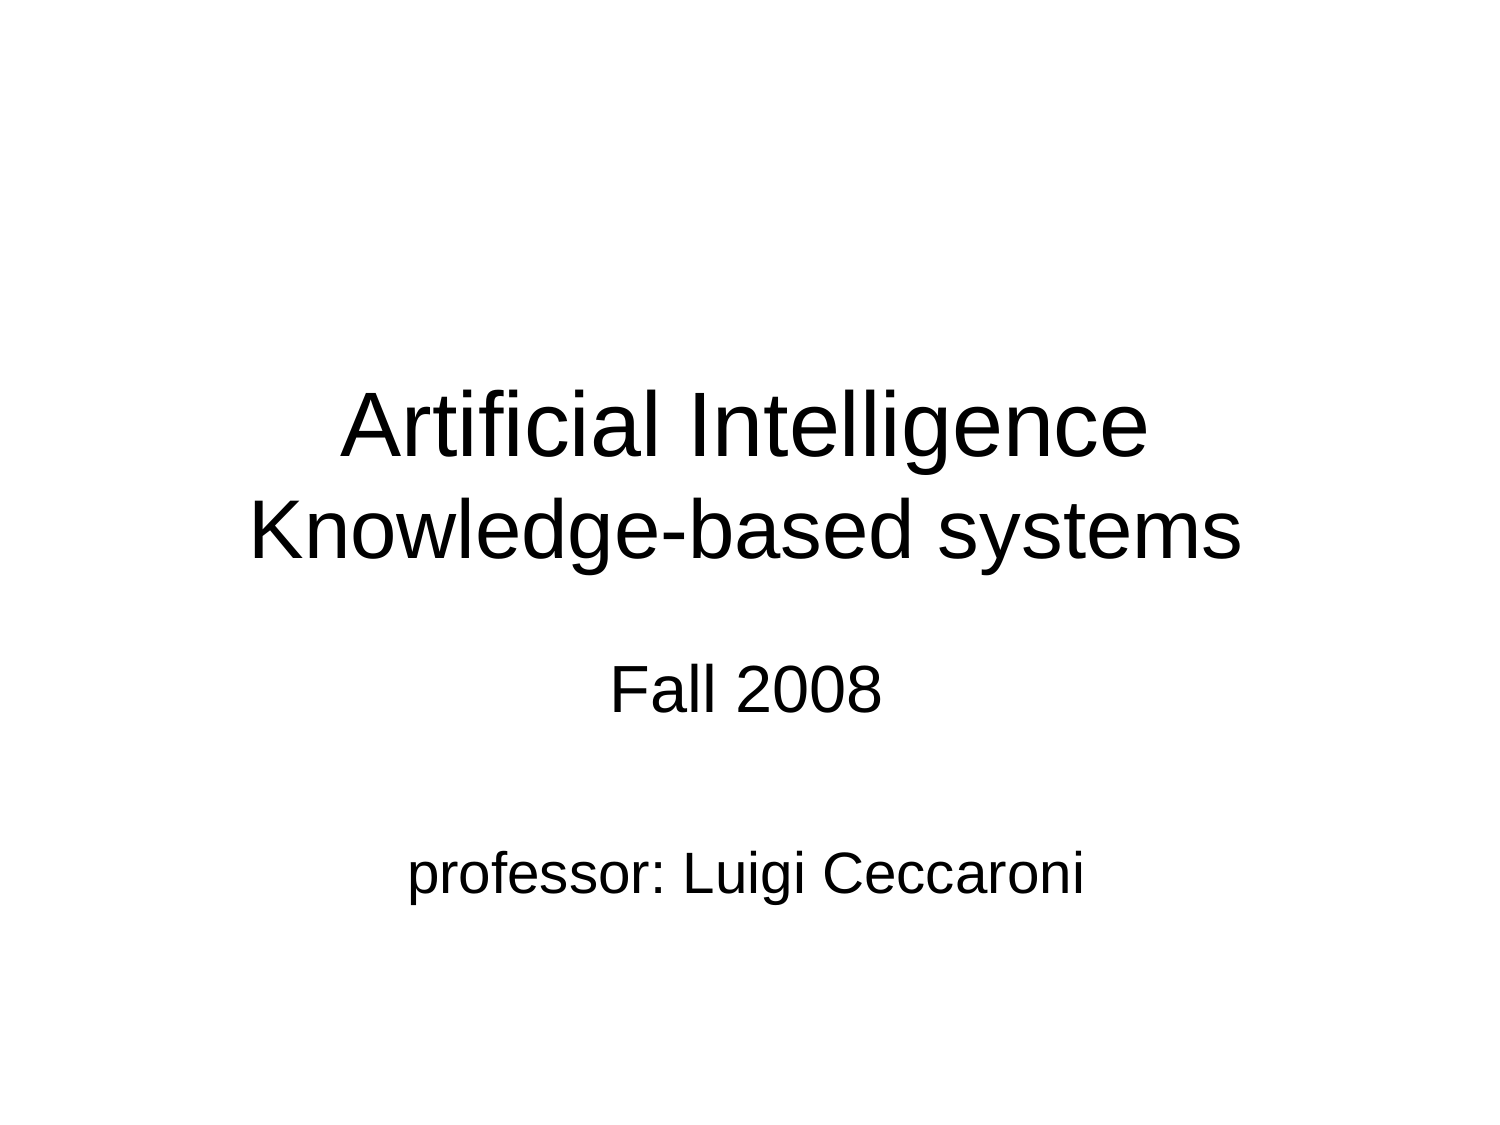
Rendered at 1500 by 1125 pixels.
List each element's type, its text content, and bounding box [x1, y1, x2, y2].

title Artificial Intelligence Knowledge-based systems [111, 302, 1388, 638]
list Fall 2008 professor: Luigi Ceccaroni [224, 636, 1276, 1125]
